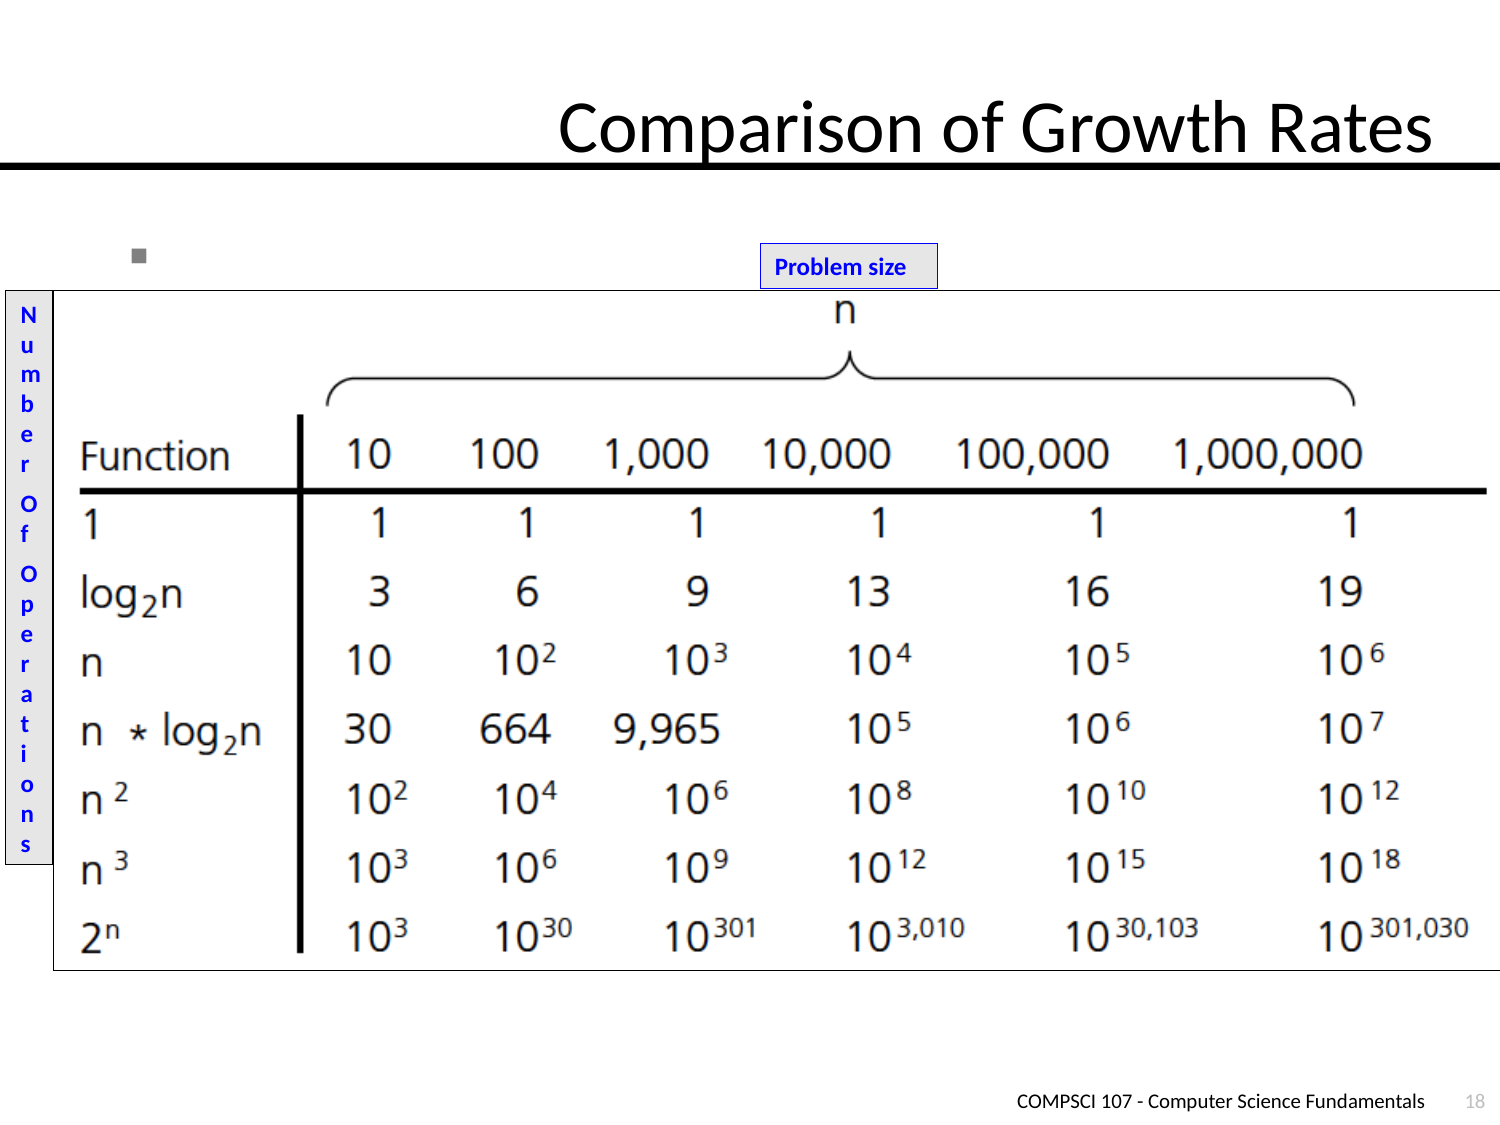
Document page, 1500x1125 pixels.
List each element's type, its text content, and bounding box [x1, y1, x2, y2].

picture [52, 290, 1500, 972]
text_box Problem size [760, 243, 938, 289]
footer COMPSCI 107 - Computer Science Fundamentals [725, 1087, 1425, 1113]
list [112, 224, 1463, 289]
title Comparison of Growth Rates [12, 0, 1450, 175]
text_box Number Of Operat ions [5, 290, 51, 865]
slide_number 18 [1437, 1087, 1500, 1113]
